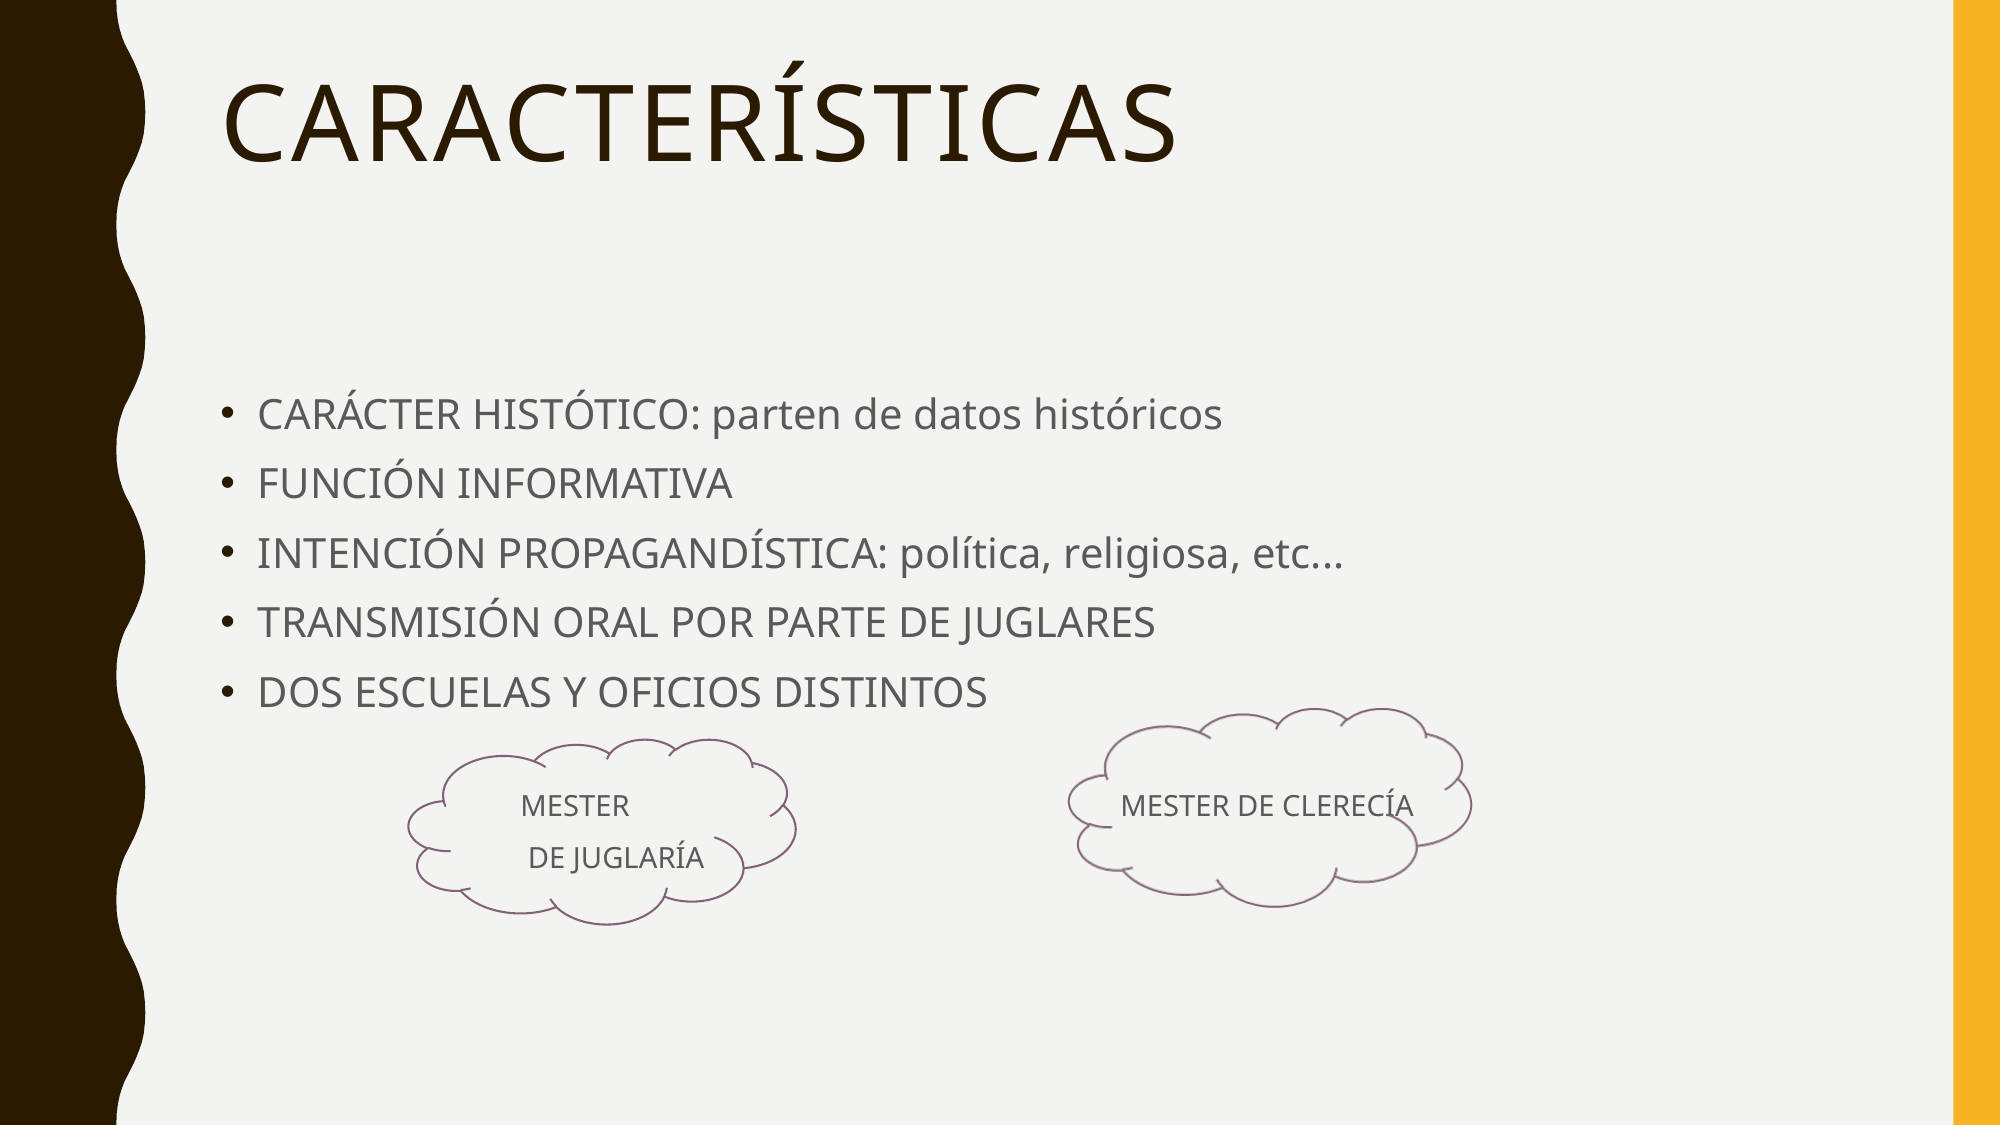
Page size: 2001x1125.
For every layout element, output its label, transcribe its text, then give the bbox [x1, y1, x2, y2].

title CARACTERÍSTICAS [205, 62, 1875, 308]
list CARÁCTER HISTÓTICO: parten de datos históricos FUNCIÓN INFORMATIVA INTENCIÓN PROPAGANDÍSTICA: política, religiosa, etc... TRANSMISIÓN ORAL POR PARTE DE JUGLARES DOS ESCUELAS Y OFICIOS DISTINTOS MESTER MESTER DE CLERECÍA DE JUGLARÍA [205, 375, 1875, 965]
picture [1066, 706, 1474, 909]
text_box [407, 738, 797, 926]
